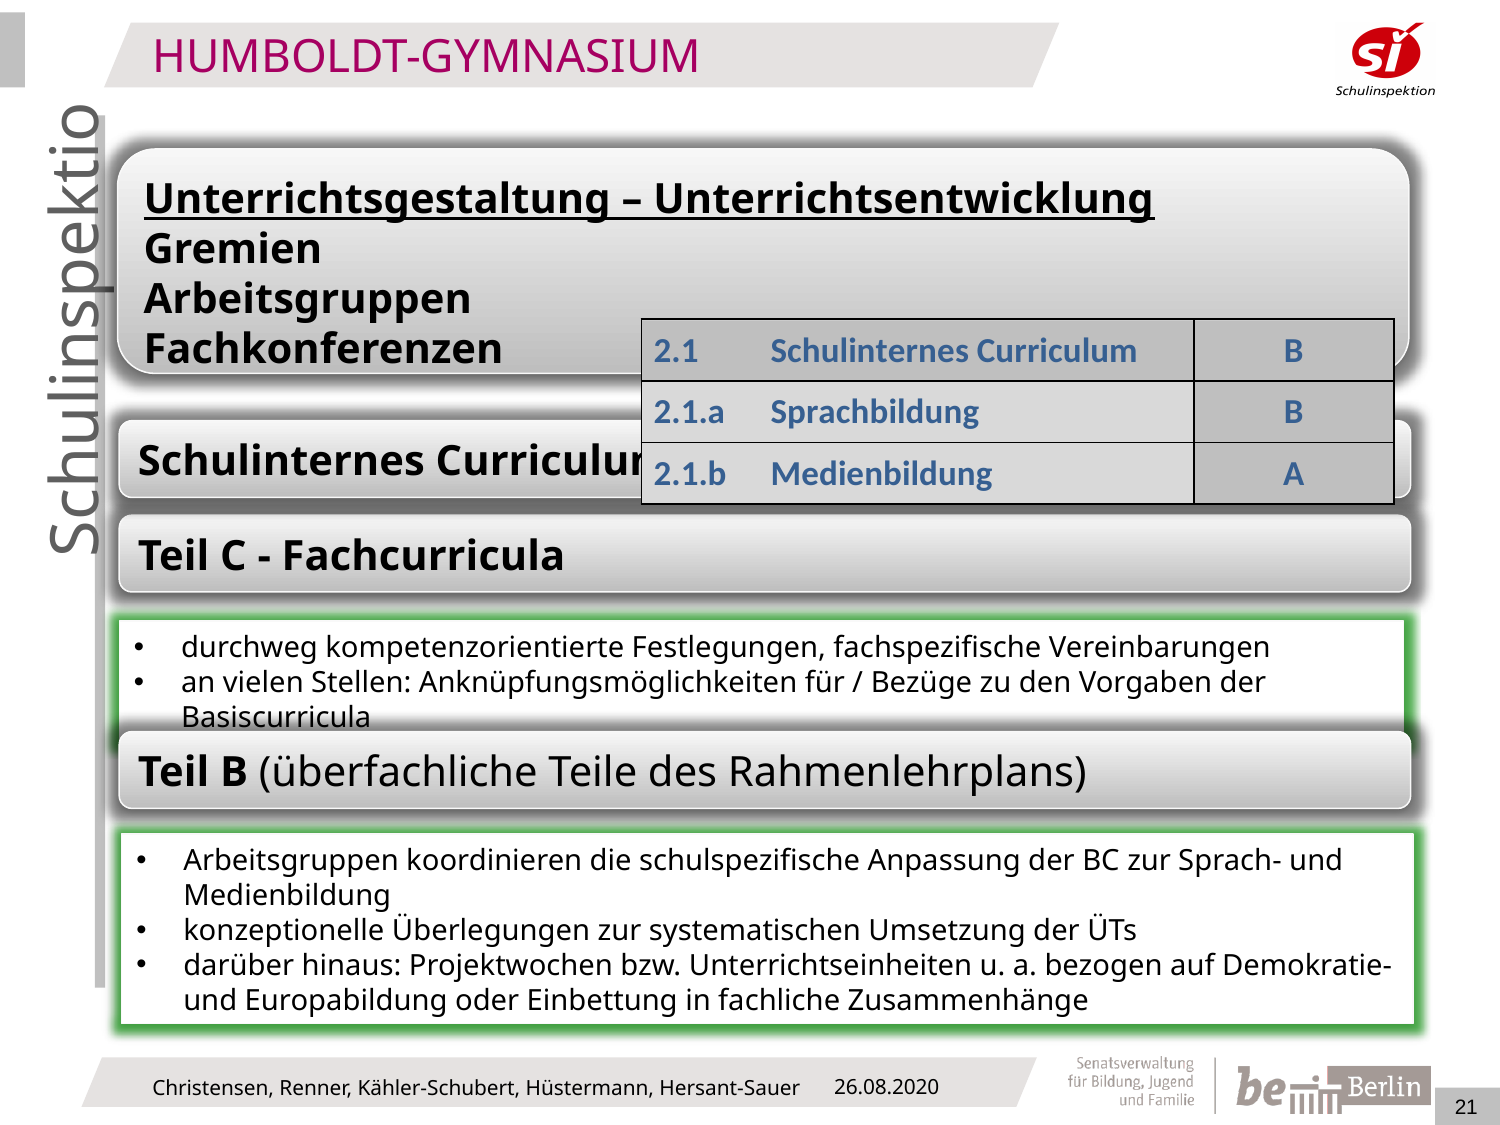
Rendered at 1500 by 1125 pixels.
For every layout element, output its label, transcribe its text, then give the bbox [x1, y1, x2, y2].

text_box Teil C - Fachcurricula [118, 519, 1412, 593]
footer Christensen, Renner, Kähler-Schubert, Hüstermann, Hersant-Sauer [137, 1066, 968, 1105]
text_box Unterrichtsgestaltung – Unterrichtsentwicklung Gremien Arbeitsgruppen Fachkonferenzen [116, 148, 1410, 375]
text_box Schulinternes Curriculum [118, 419, 202, 499]
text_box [206, 318, 1500, 554]
picture [1068, 1056, 1431, 1114]
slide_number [678, 1065, 955, 1104]
text_box Arbeitsgruppen koordinieren die schulspezifische Anpassung der BC zur Sprach- und Medienbildung konzeptionelle Überlegungen zur systematischen Umsetzung der ÜTs darüber hinaus: Projektwochen bzw. Unterrichtseinheiten u. a. bezogen auf Demokratie- und Europabildung oder Einbettung in fachliche Zusammenhänge [121, 833, 1414, 1024]
text_box Teil B (überfachliche Teile des Rahmenlehrplans) [118, 730, 1412, 810]
picture [1335, 22, 1436, 98]
text_box durchweg kompetenzorientierte Festlegungen, fachspezifische Vereinbarungen an vielen Stellen: Anknüpfungsmöglichkeiten für / Bezüge zu den Vorgaben der Basiscurricula [119, 620, 1404, 713]
slide_number 21 [1434, 1086, 1493, 1125]
